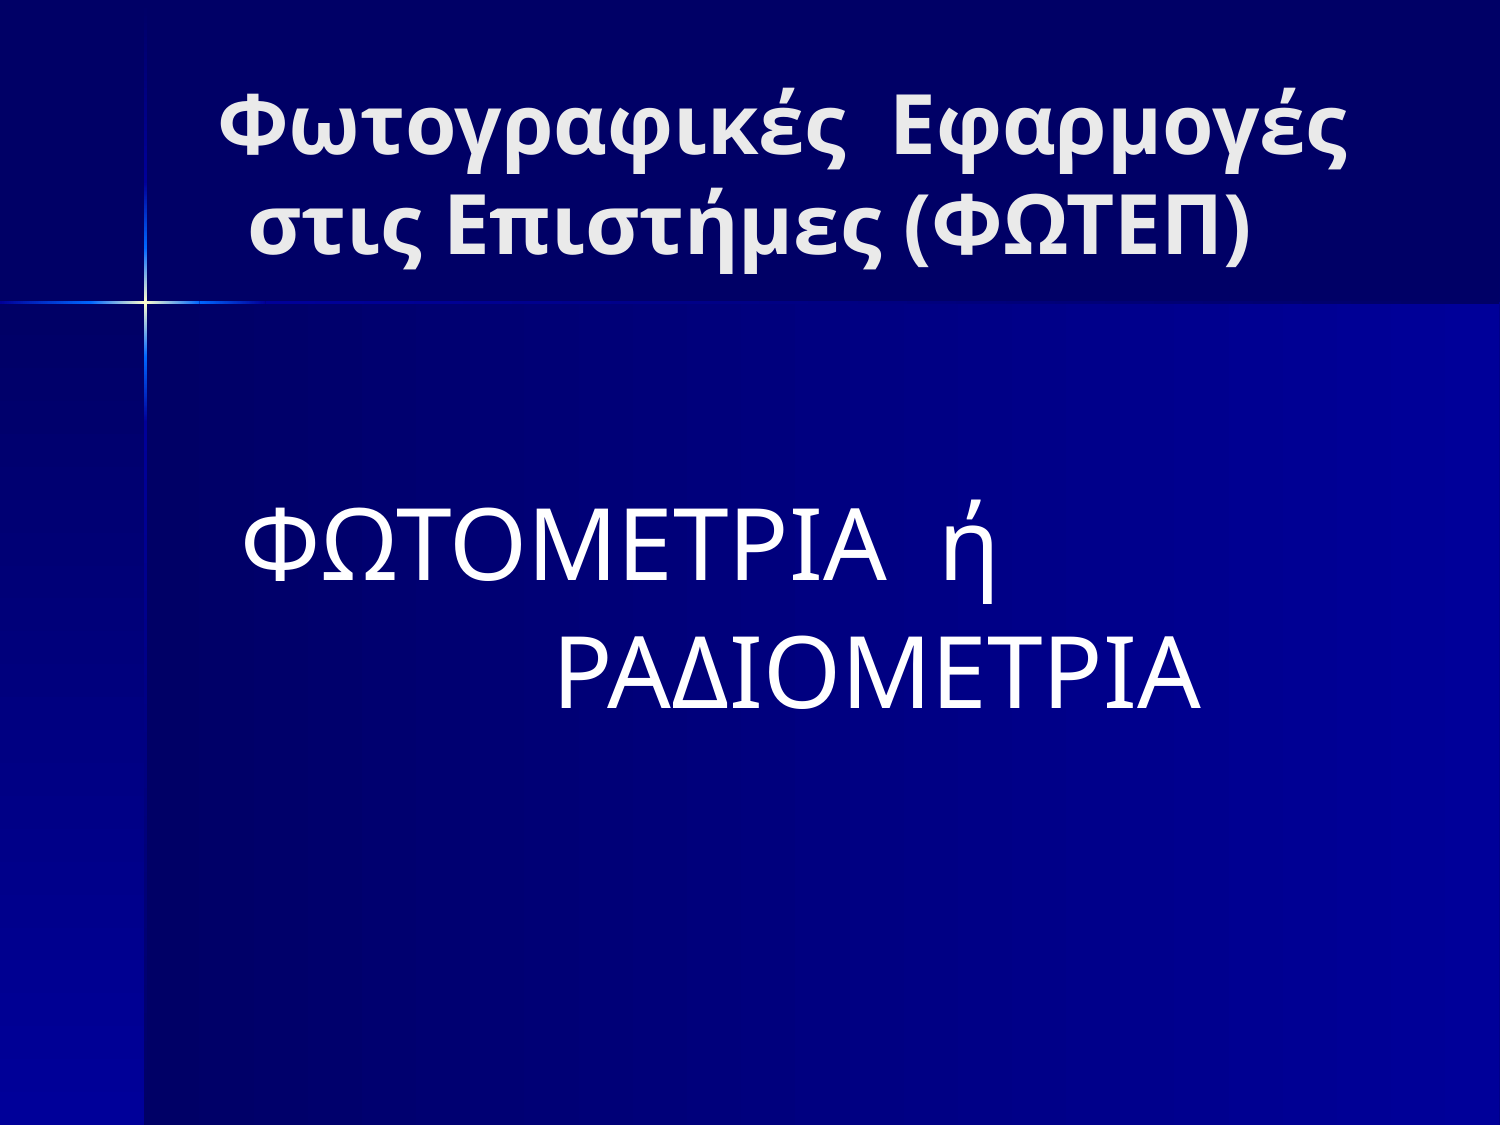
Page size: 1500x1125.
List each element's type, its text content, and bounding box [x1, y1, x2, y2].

subtitle ΦΩΤΟΜΕΤΡΙΑ ή ΡΑΔΙΟΜΕΤΡΙΑ [224, 396, 1276, 740]
title Φωτογραφικές Εφαρμογές στις Επιστήμες (ΦΩΤΕΠ) [112, 30, 1388, 280]
